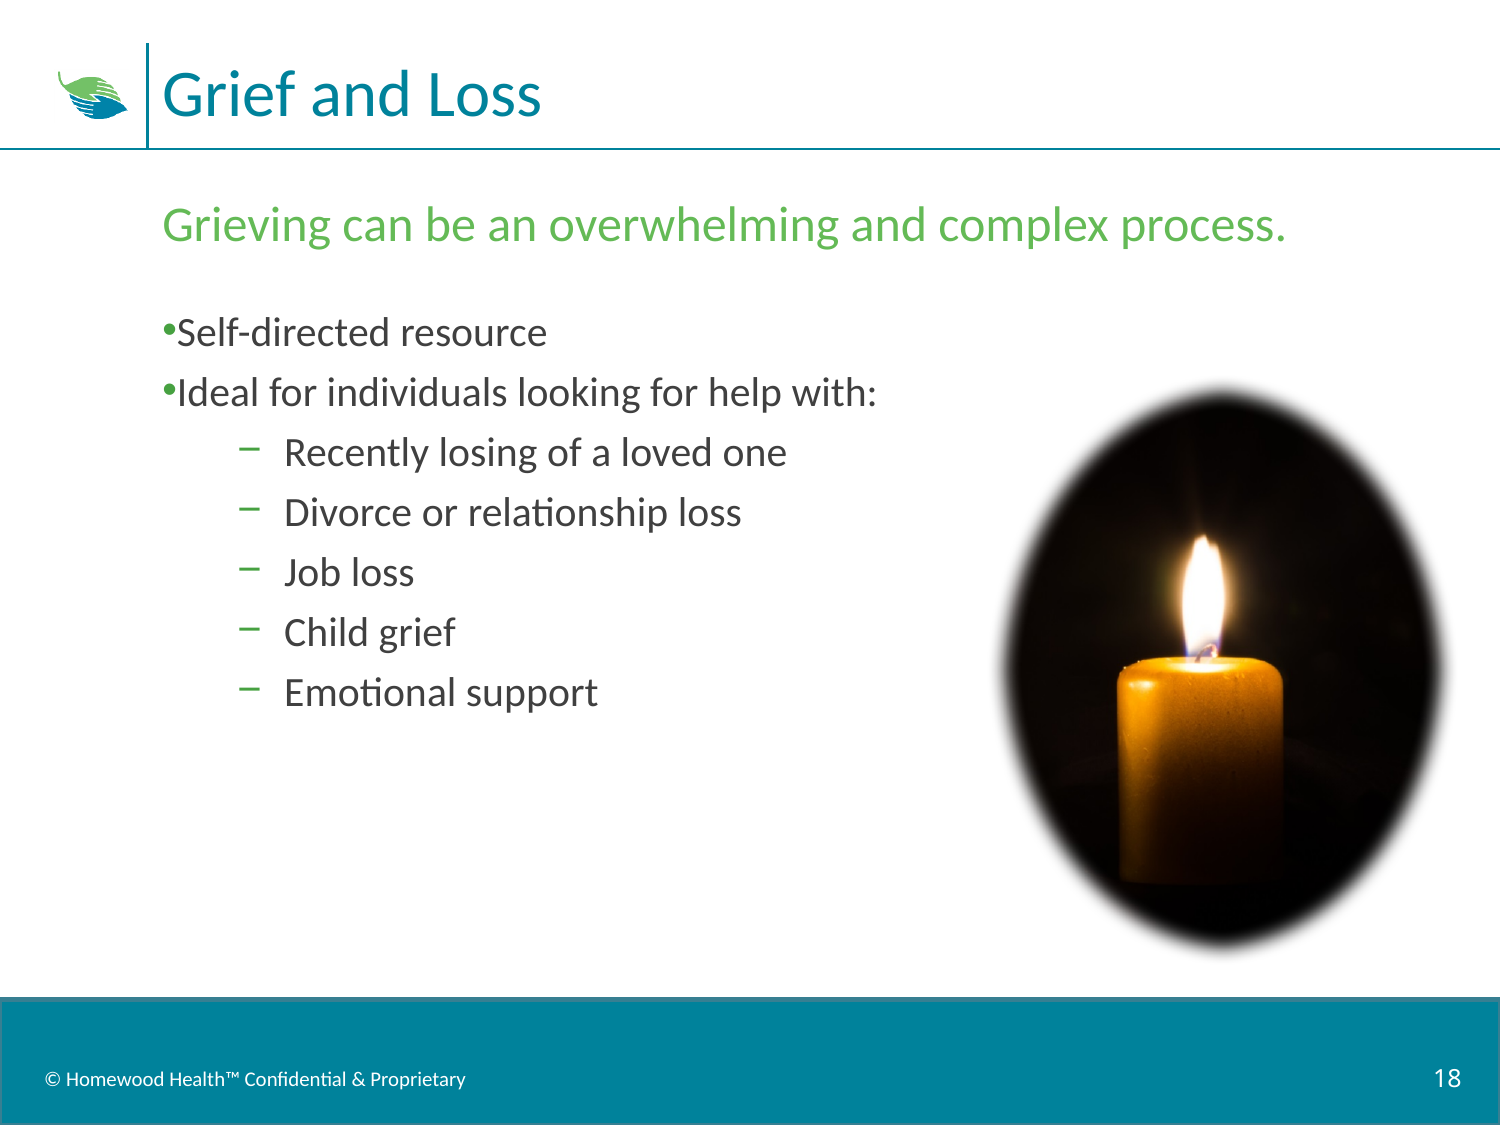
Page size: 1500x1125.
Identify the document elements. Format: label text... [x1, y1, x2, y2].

picture [985, 373, 1459, 966]
title Grief and Loss [147, 42, 1498, 192]
list Grieving can be an overwhelming and complex process. Self-directed resource Ideal for individuals looking for help with: Recently losing of a loved one Divorce or relationship loss Job loss Child grief Emotional support [147, 184, 1471, 927]
picture [54, 69, 129, 123]
